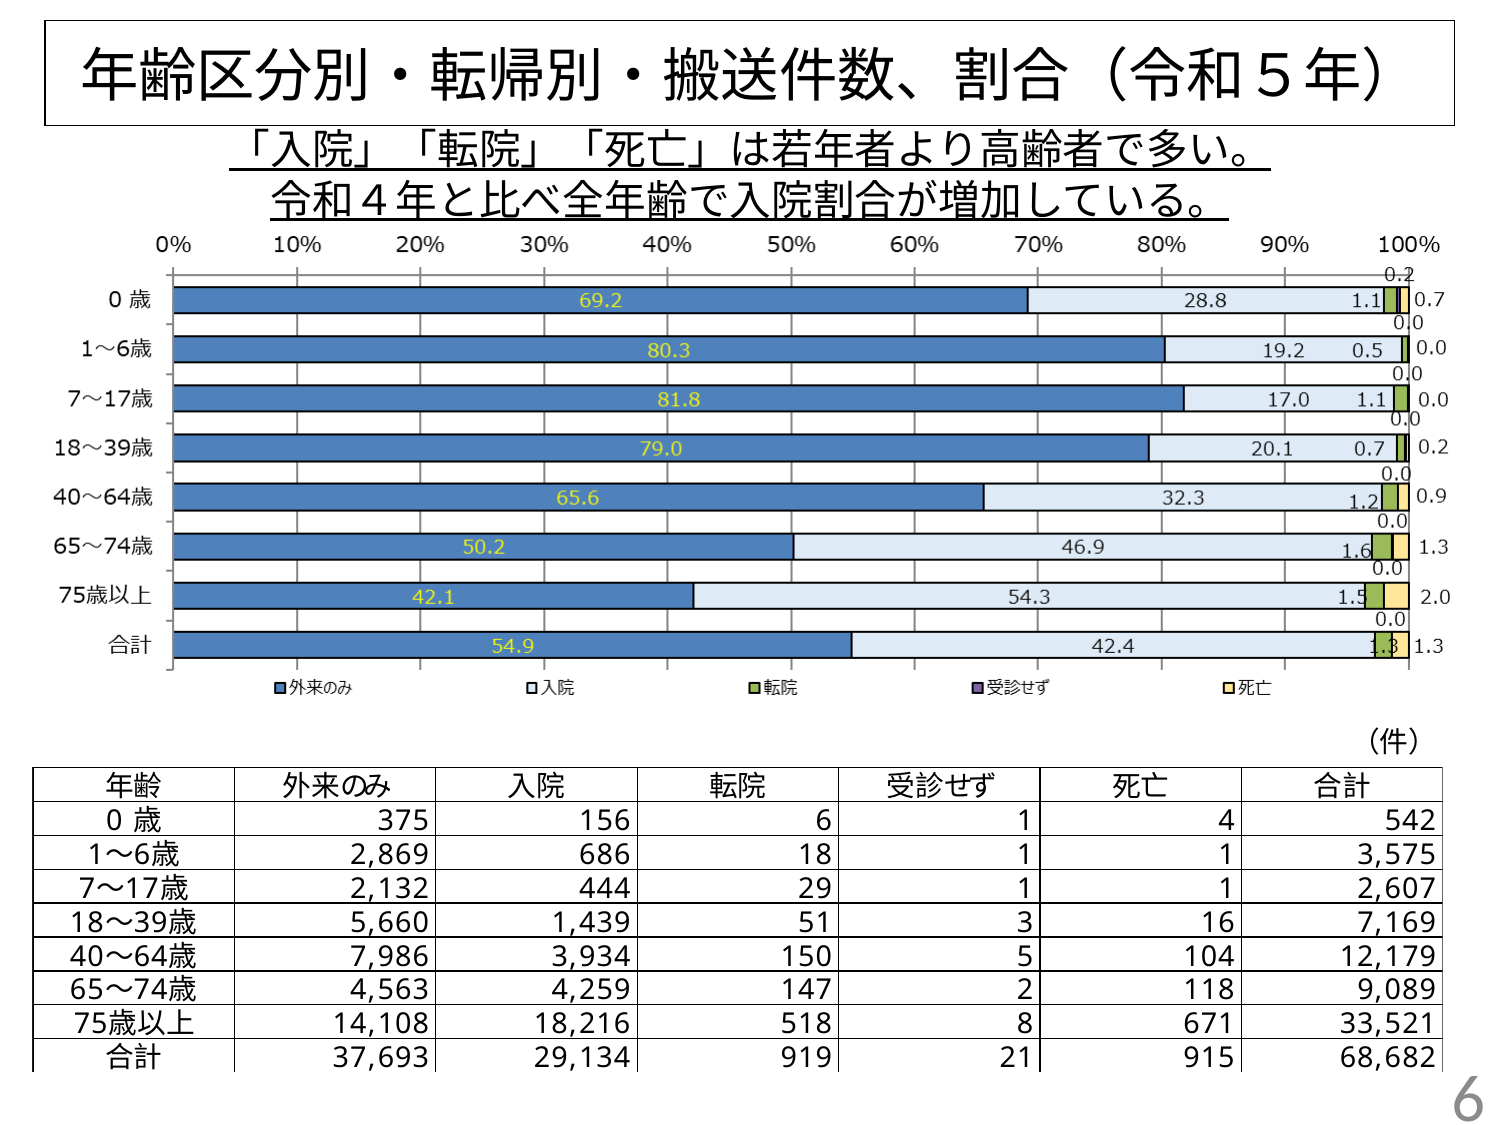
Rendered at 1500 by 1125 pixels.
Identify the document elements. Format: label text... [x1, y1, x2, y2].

text_box 「入院」「転院」「死亡」は若年者より高齢者で多い。 令和４年と比べ全年齢で入院割合が増加している。 [43, 96, 1457, 194]
text_box 年齢区分別・転帰別・搬送件数、割合（令和５年） [45, 20, 1455, 96]
slide_number 6 [1149, 1065, 1500, 1125]
picture [5, 196, 1495, 1074]
